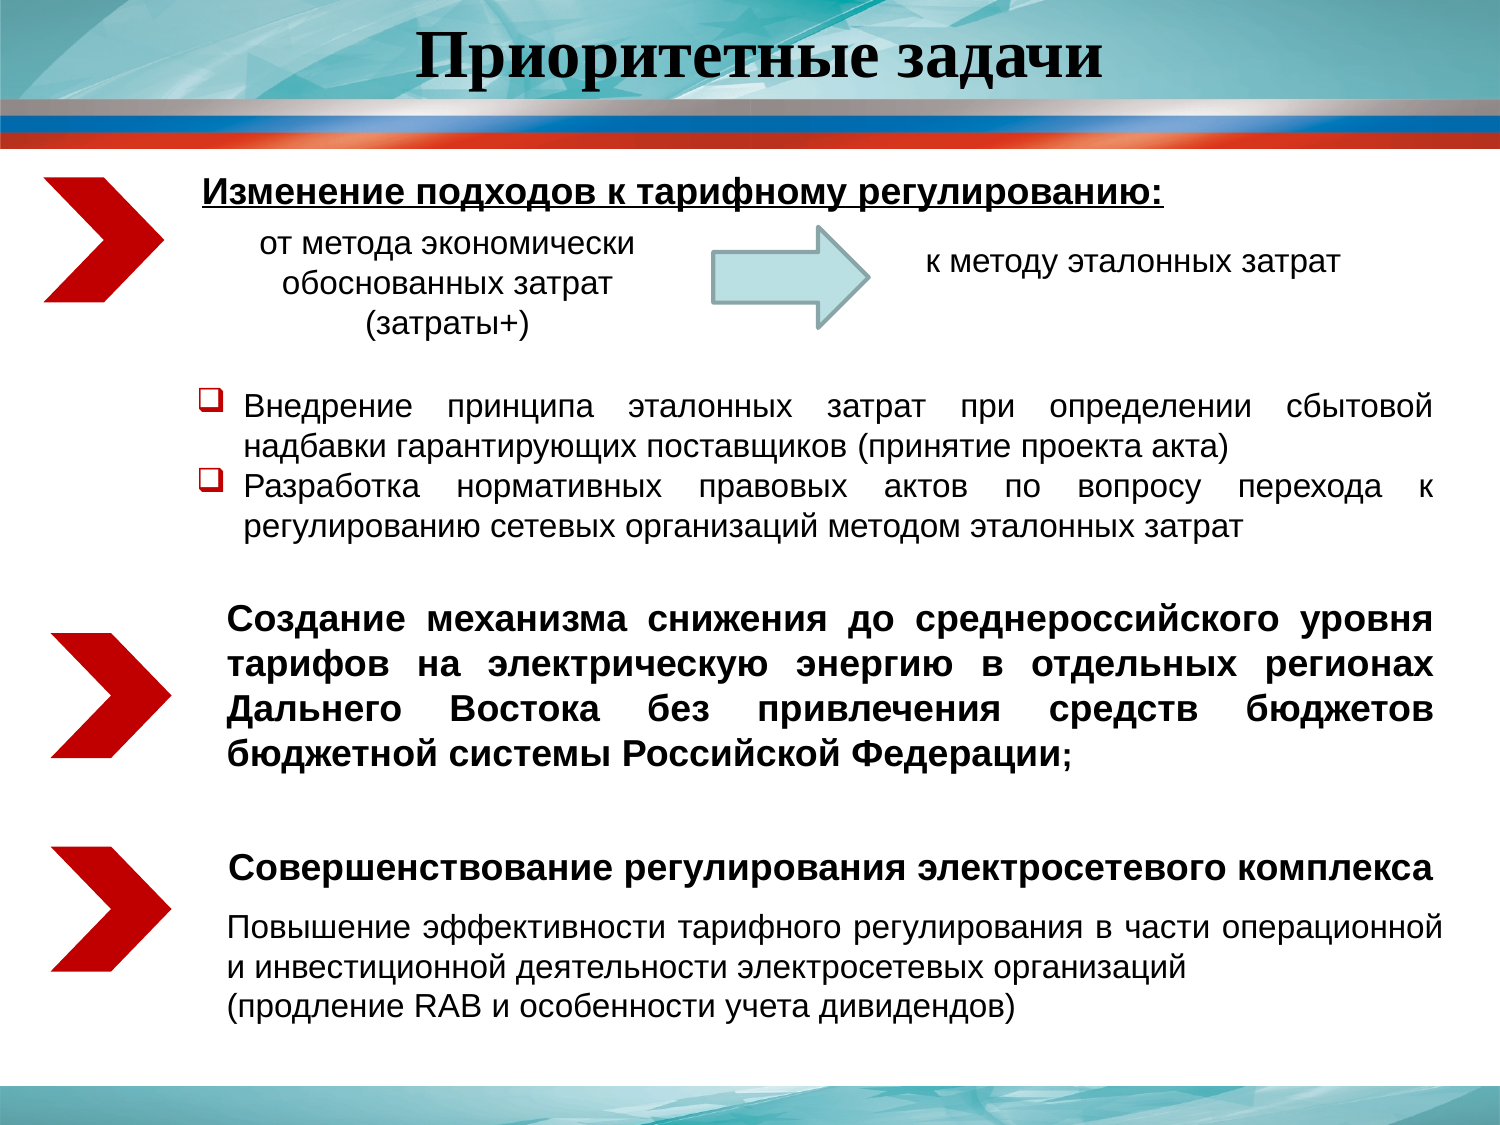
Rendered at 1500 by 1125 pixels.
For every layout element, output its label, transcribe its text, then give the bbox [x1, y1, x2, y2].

text_box Совершенствование регулирования электросетевого комплекса [120, 835, 1500, 896]
text_box Создание механизма снижения до среднероссийского уровня тарифов на электрическую энергию в отдельных регионах Дальнего Востока без привлечения средств бюджетов бюджетной системы Российской Федерации; [211, 586, 1450, 782]
text_box от метода экономически обоснованных затрат (затраты+) [181, 213, 714, 349]
text_box Повышение эффективности тарифного регулирования в части операционной и инвестиционной деятельности электросетевых организаций (продление RAB и особенности учета дивидендов) [211, 897, 1460, 1032]
text_box [41, 175, 167, 305]
text_box Внедрение принципа эталонных затрат при определении сбытовой надбавки гарантирующих поставщиков (принятие проекта акта) Разработка нормативных правовых актов по вопросу перехода к регулированию сетевых организаций методом эталонных затрат [181, 377, 1450, 712]
text_box Изменение подходов к тарифному регулированию: [187, 159, 1179, 219]
text_box [711, 224, 871, 330]
picture [0, 0, 1500, 149]
title Приоритетные задачи [160, 0, 1361, 101]
text_box к методу эталонных затрат [910, 231, 1460, 287]
picture [0, 1086, 1500, 1125]
text_box [48, 630, 174, 761]
text_box [48, 844, 174, 974]
